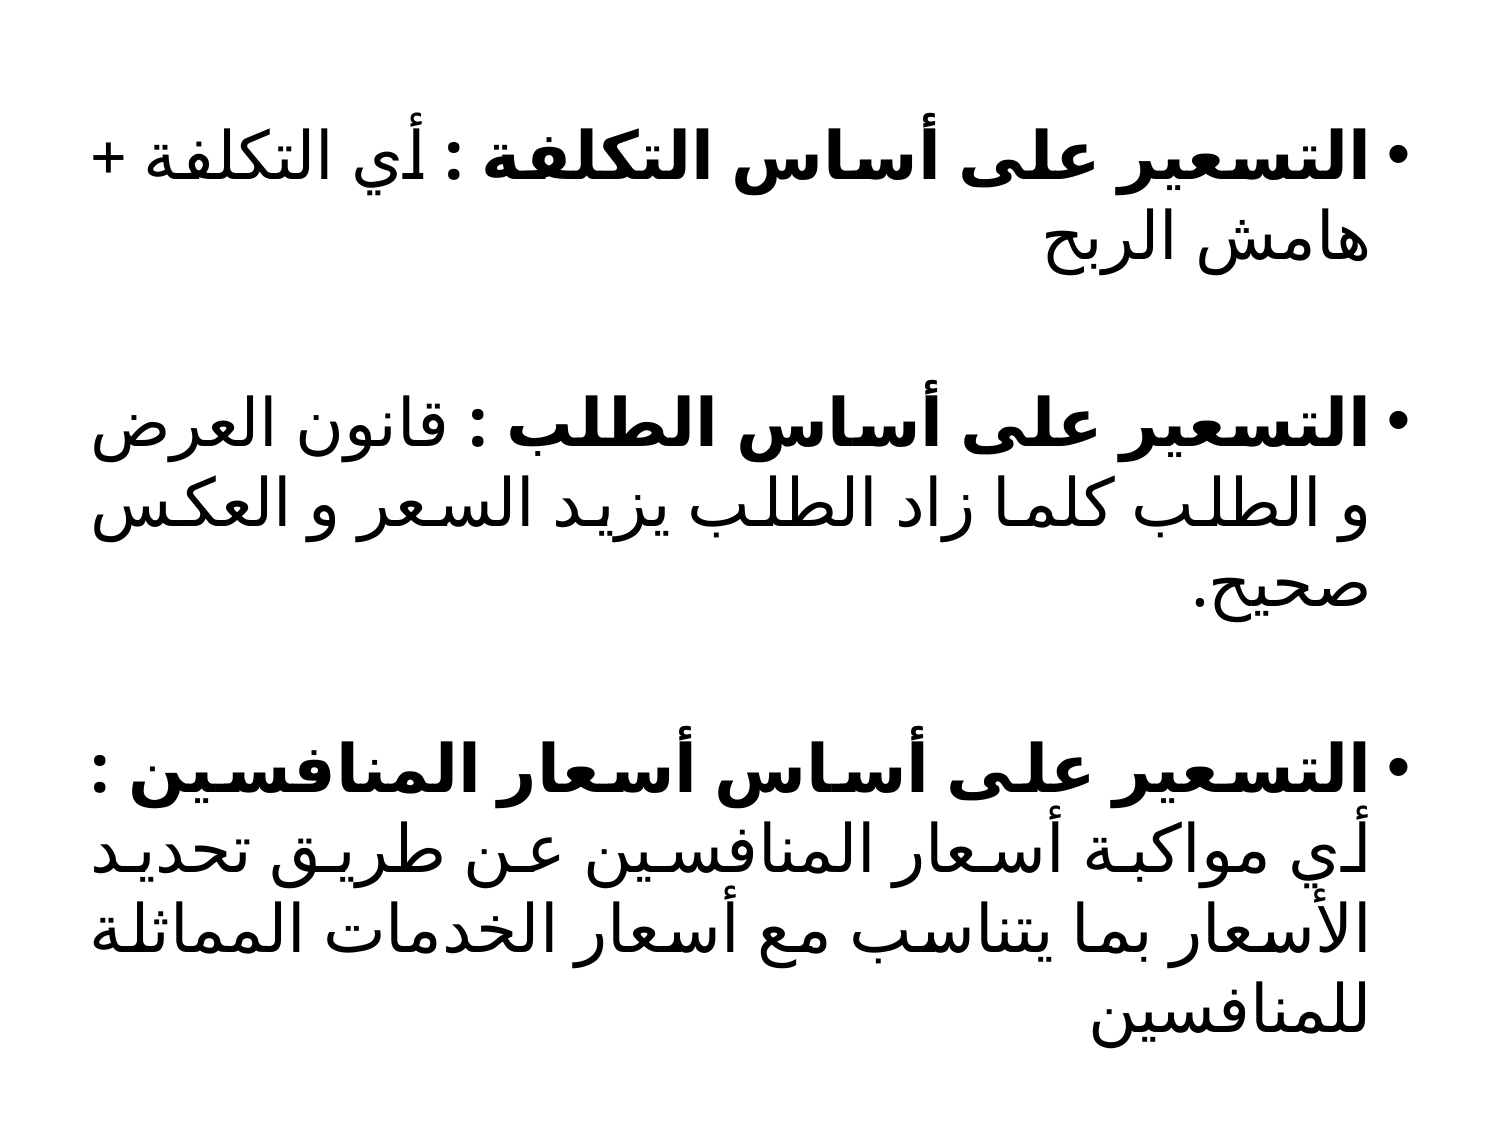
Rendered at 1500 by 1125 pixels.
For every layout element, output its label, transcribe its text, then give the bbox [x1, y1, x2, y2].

list التسعير على أساس التكلفة : أي التكلفة + هامش الربح التسعير على أساس الطلب : قانون العرض و الطلب كلما زاد الطلب يزيد السعر و العكس صحيح. التسعير على أساس أسعار المنافسين : أي مواكبة أسعار المنافسين عن طريق تحديد الأسعار بما يتناسب مع أسعار الخدمات المماثلة للمنافسين [75, 105, 1425, 1005]
